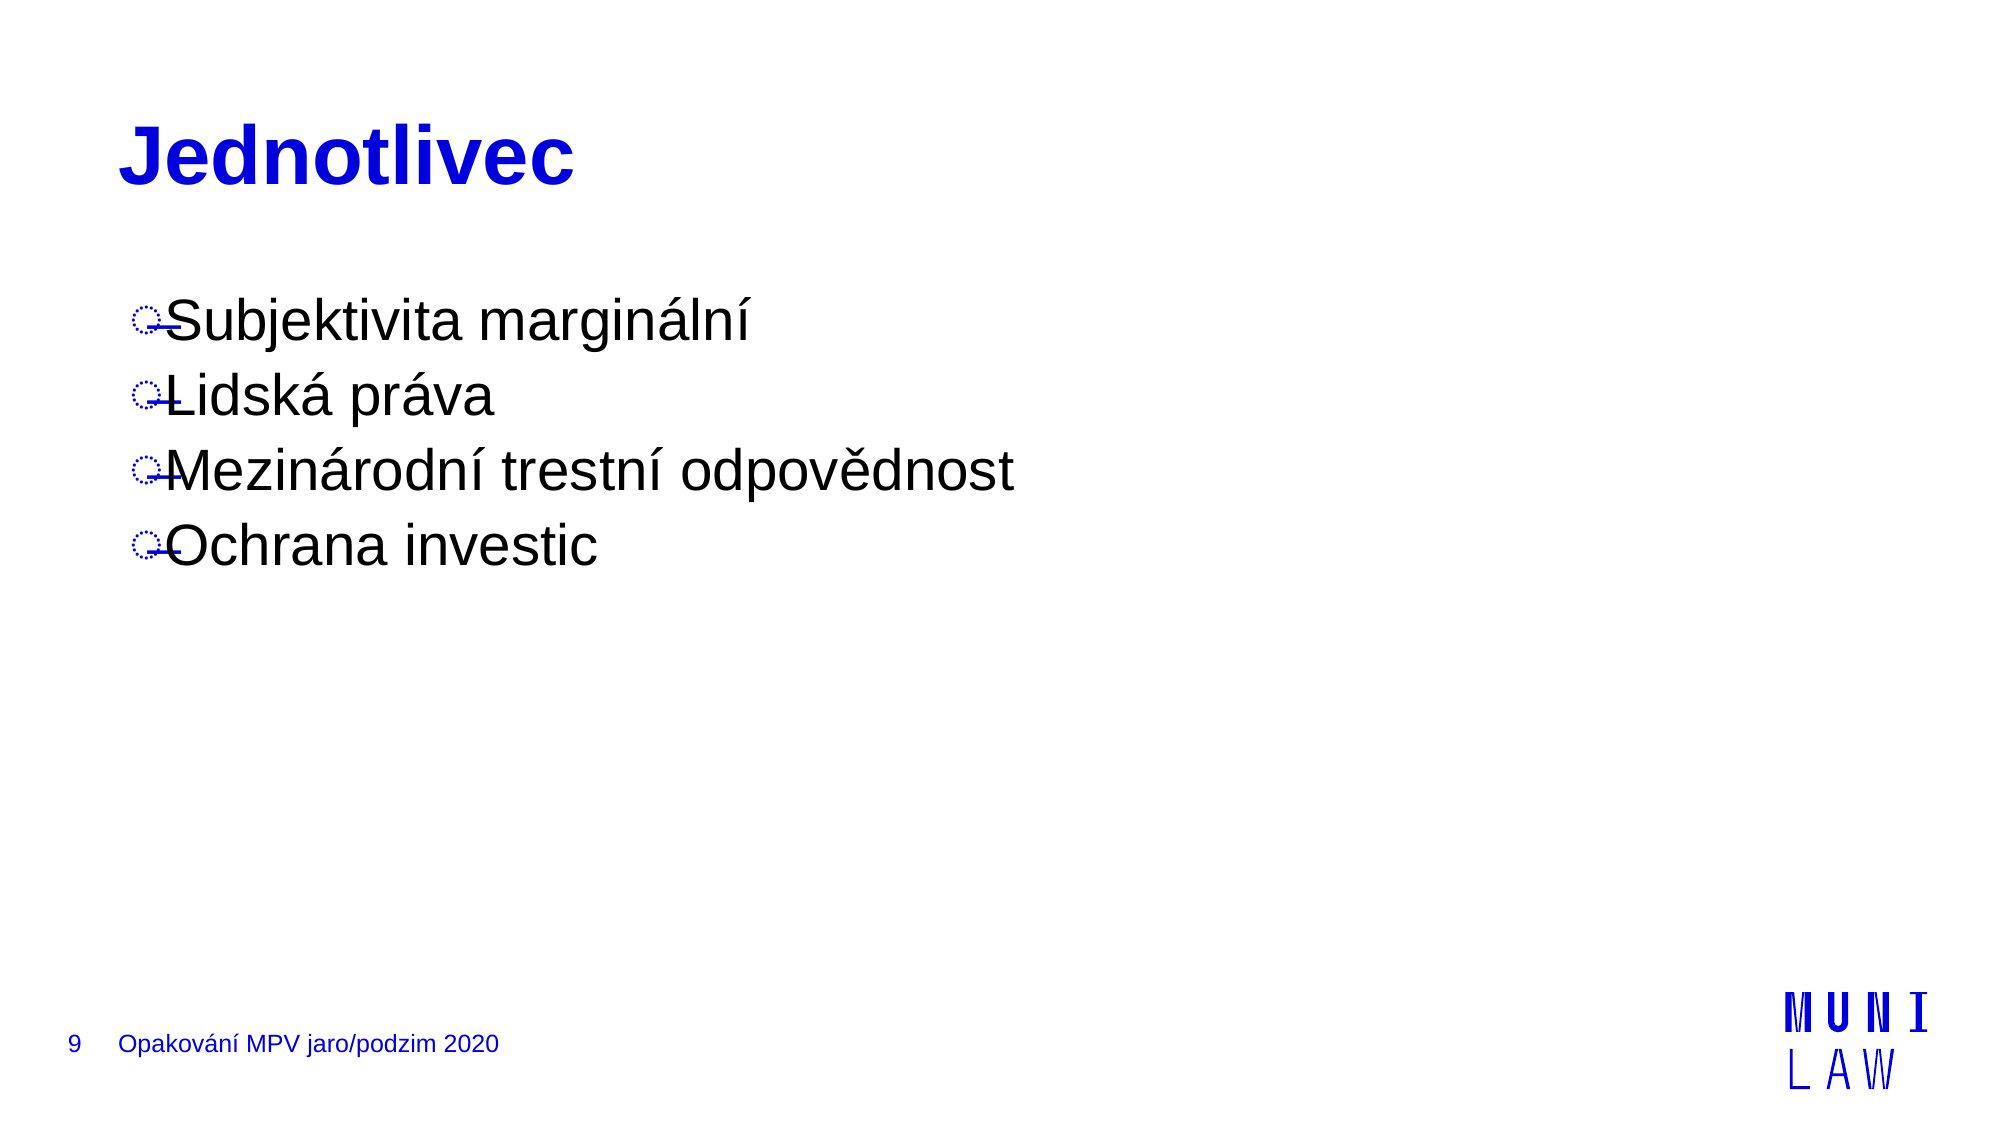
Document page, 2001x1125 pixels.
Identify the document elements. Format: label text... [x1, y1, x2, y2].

footer Opakování MPV jaro/podzim 2020 [118, 1021, 1418, 1063]
slide_number 9 [67, 1021, 110, 1063]
title Jednotlivec [118, 118, 1883, 193]
list Subjektivita marginální Lidská práva Mezinárodní trestní odpovědnost Ochrana investic [118, 277, 1883, 957]
